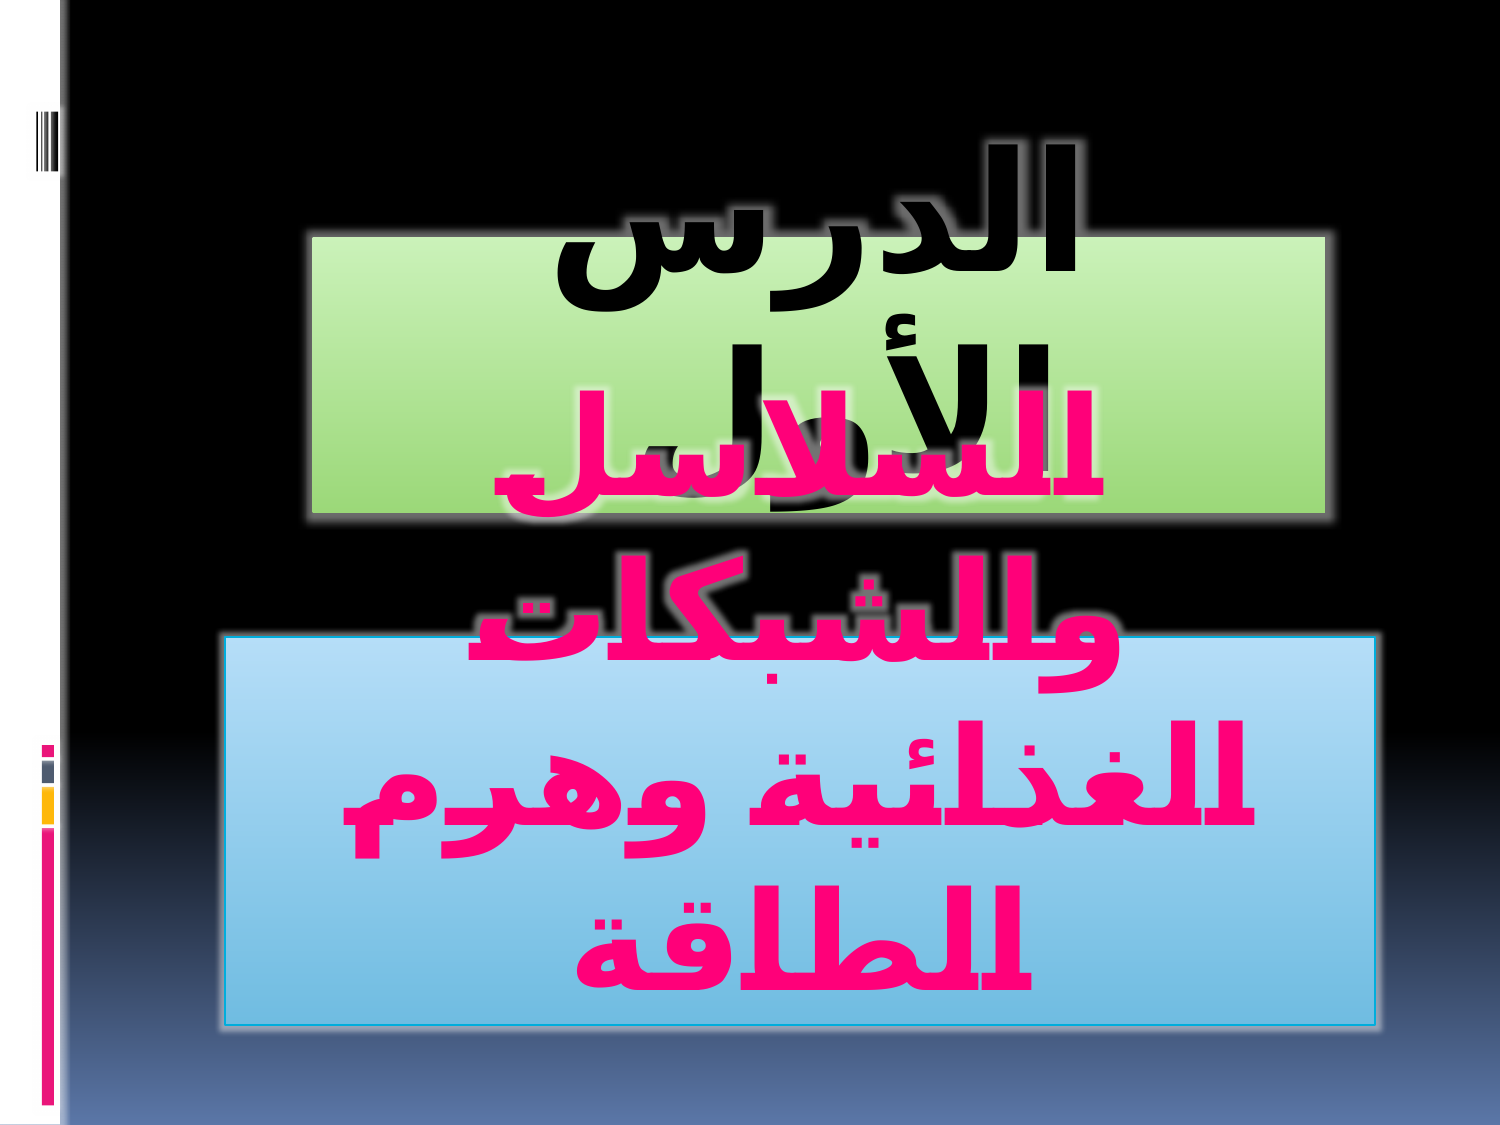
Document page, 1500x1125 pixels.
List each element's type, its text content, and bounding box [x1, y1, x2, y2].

text_box الدرس الأول [312, 237, 1325, 513]
text_box السلاسل والشبكات الغذائية وهرم الطاقة [224, 636, 1376, 1026]
